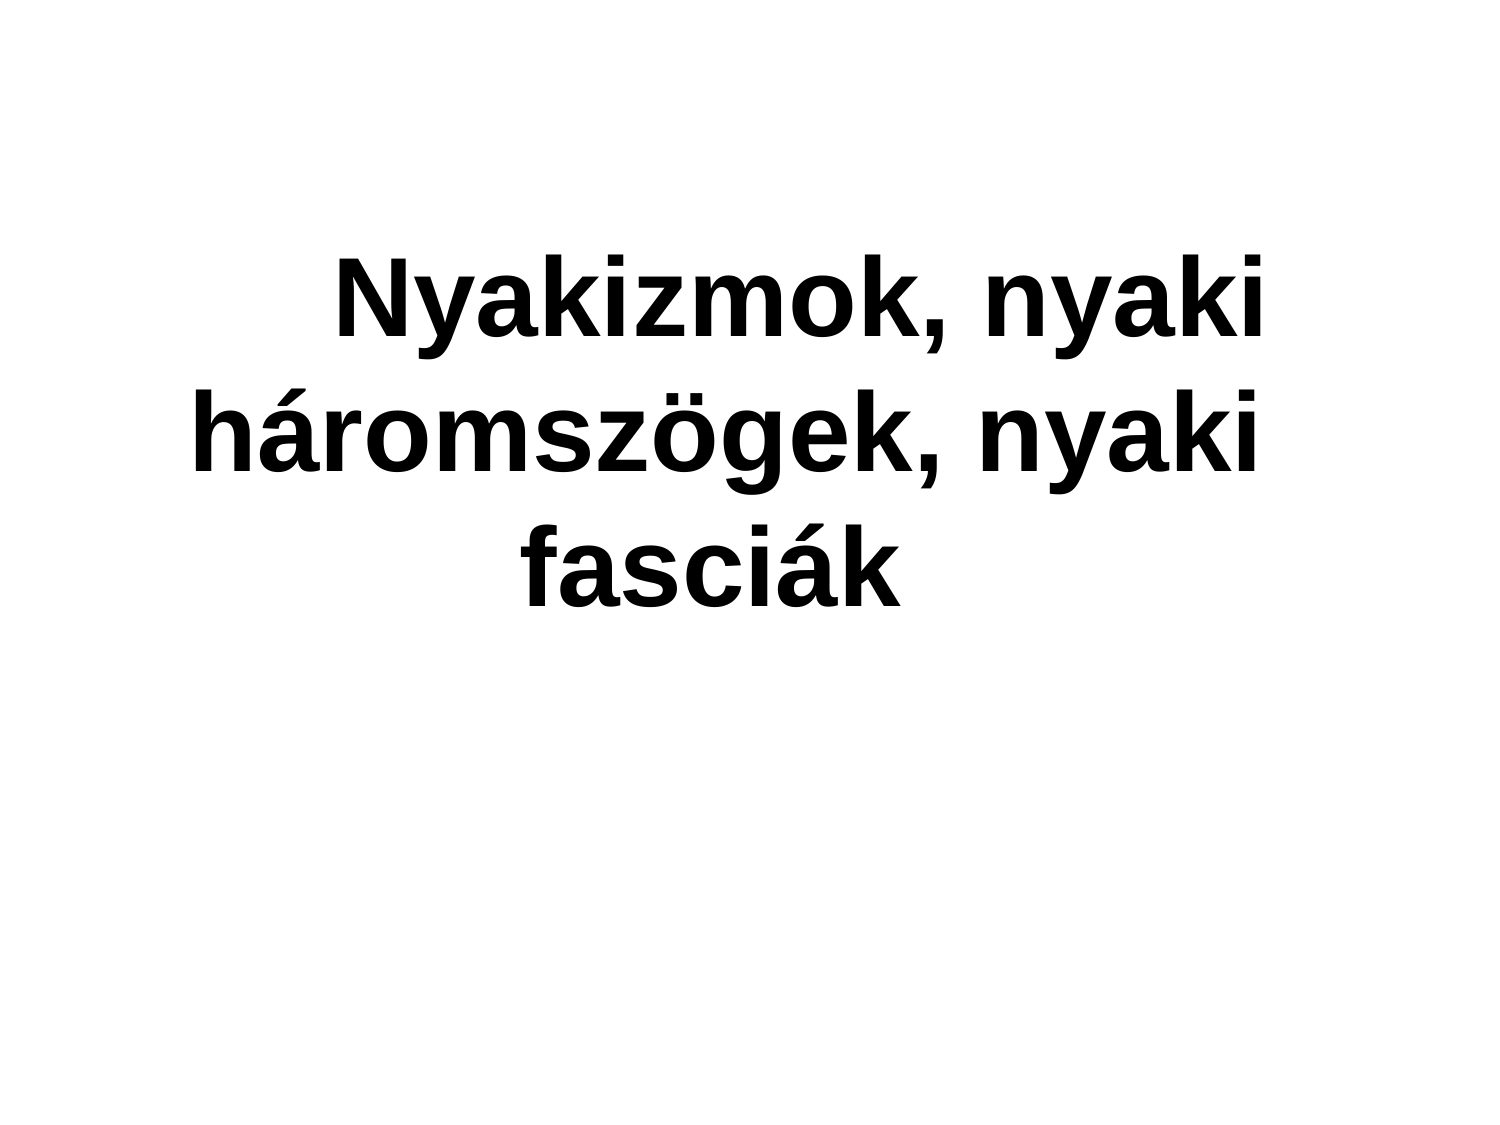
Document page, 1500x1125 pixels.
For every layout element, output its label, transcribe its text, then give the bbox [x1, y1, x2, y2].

title Nyakizmok, nyaki háromszögek, nyaki fasciák [17, 314, 1435, 539]
